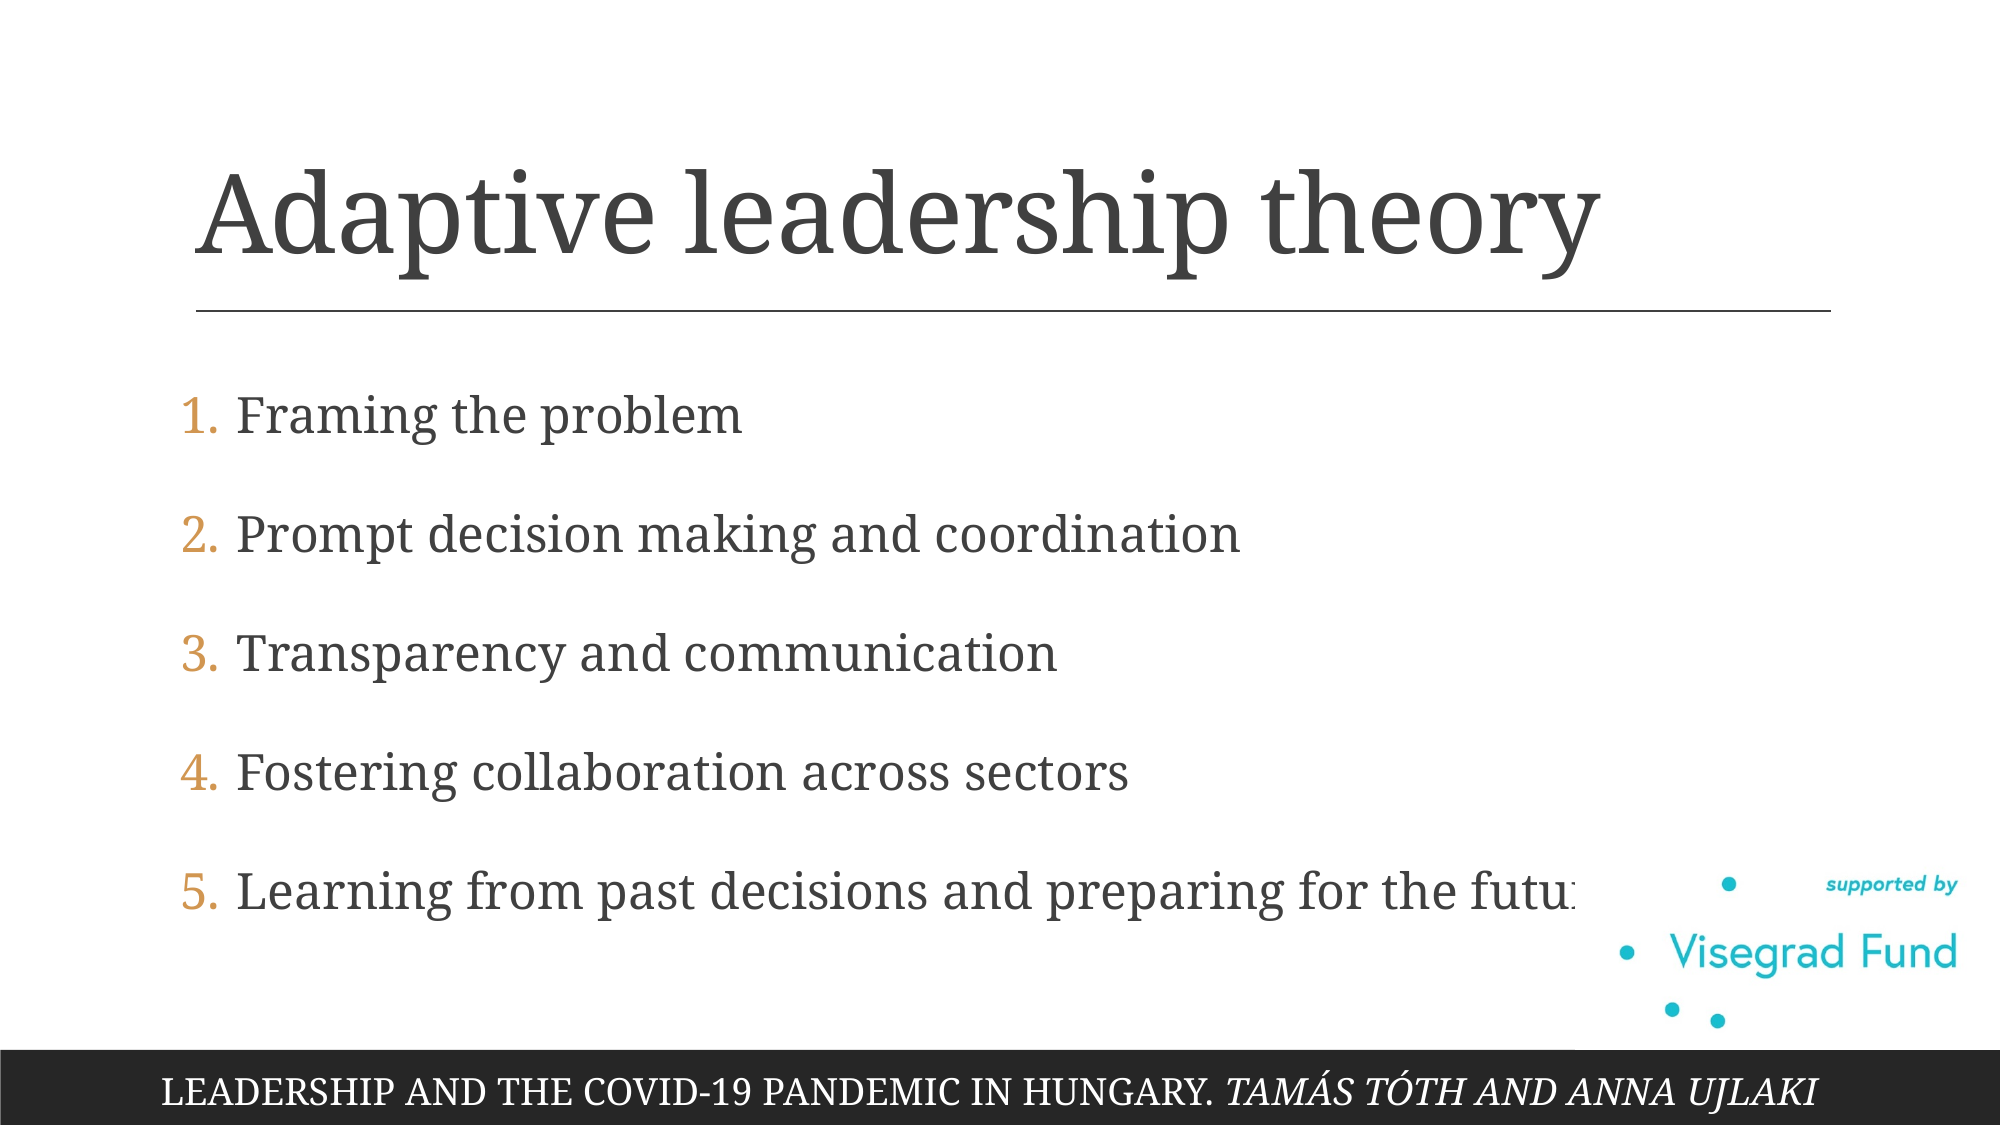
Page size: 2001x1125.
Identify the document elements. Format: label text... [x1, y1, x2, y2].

picture [1574, 854, 2000, 1051]
title Adaptive leadership theory [180, 47, 1830, 285]
list Framing the problem Prompt decision making and coordination Transparency and communication Fostering collaboration across sectors Learning from past decisions and preparing for the future [180, 345, 1830, 963]
text_box LEADERSHIP AND THE COVID-19 PANDEMIC IN HUNGARY. TAMÁS TÓTH AND ANNA UJLAKI [30, 1060, 1949, 1121]
